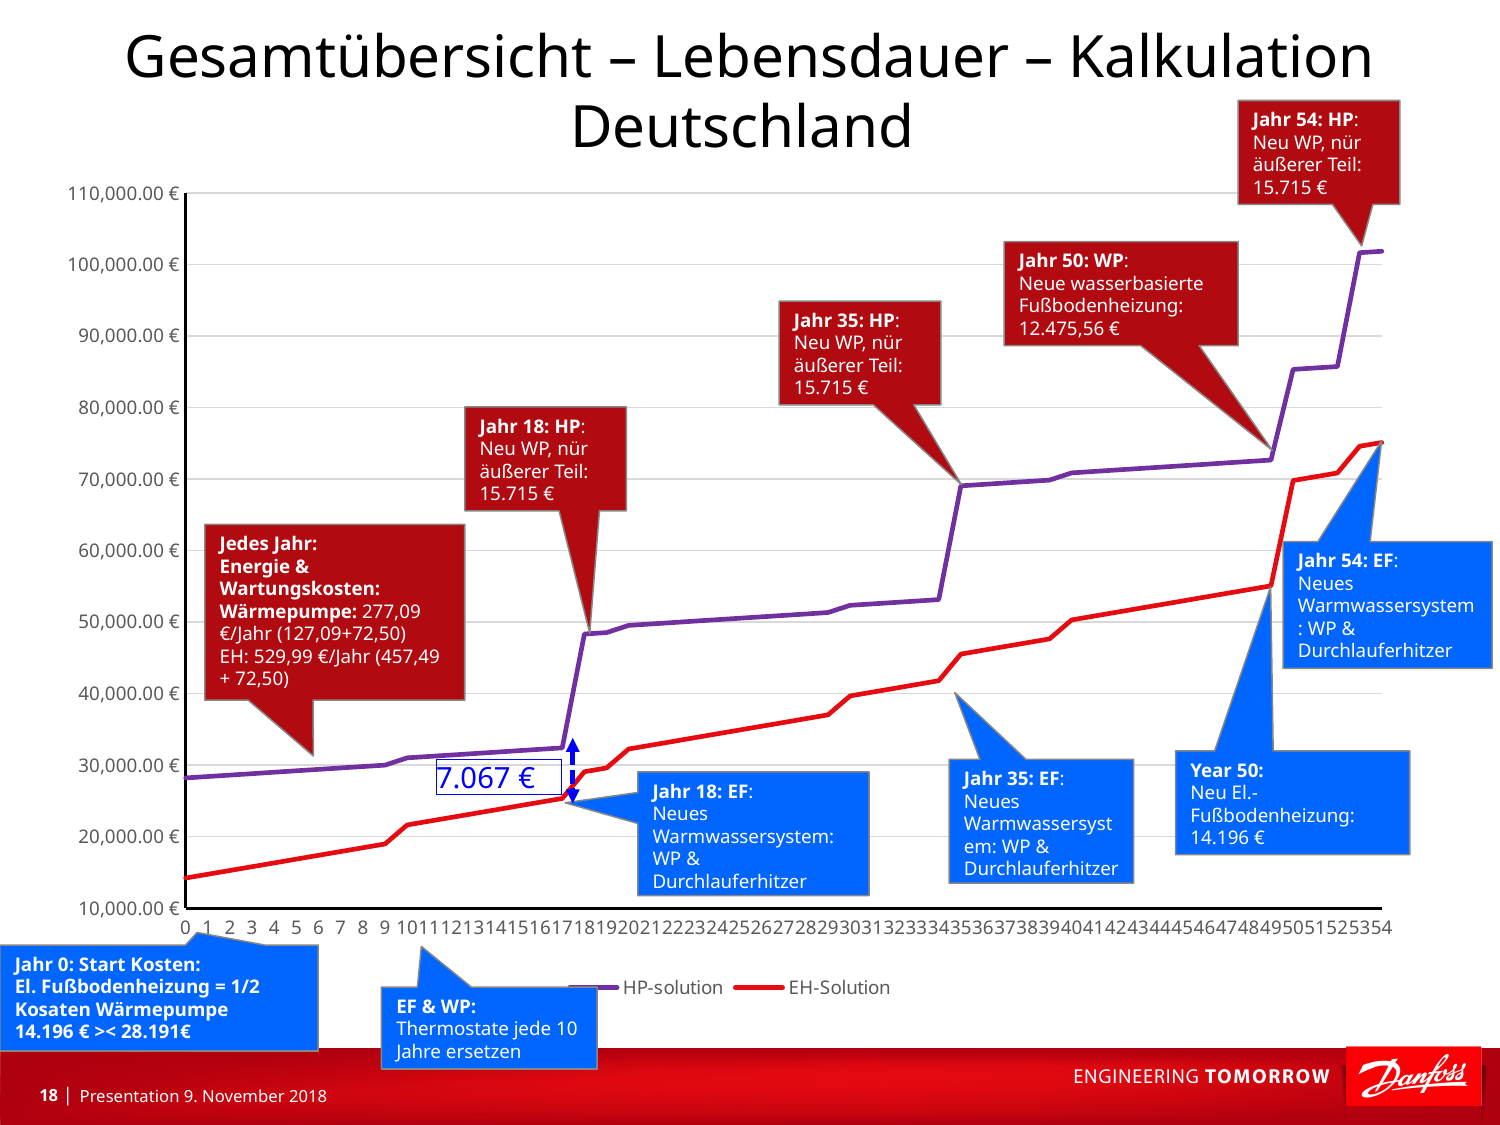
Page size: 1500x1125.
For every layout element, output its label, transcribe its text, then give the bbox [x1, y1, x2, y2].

chart [39, 162, 1421, 1008]
text_box Jahr 54: EF: Neues Warmwassersystem: WP & Durchlauferhitzer [1425, 539, 1495, 671]
text_box Jahr 54: HP: Neu WP, nür äußerer Teil: 15.715 € [1236, 98, 1402, 161]
title Gesamtübersicht – Lebensdauer – Kalkulation Deutschland [68, 19, 1432, 174]
text_box Jahr 0: Start Kosten: El. Fußbodenheizung = 1/2 Kosaten Wärmepumpe 14.196 € >< 28.191€ [0, 943, 321, 1054]
picture [0, 1029, 1500, 1125]
text_box EF & WP: Thermostate jede 10 Jahre ersetzen [379, 1016, 600, 1072]
